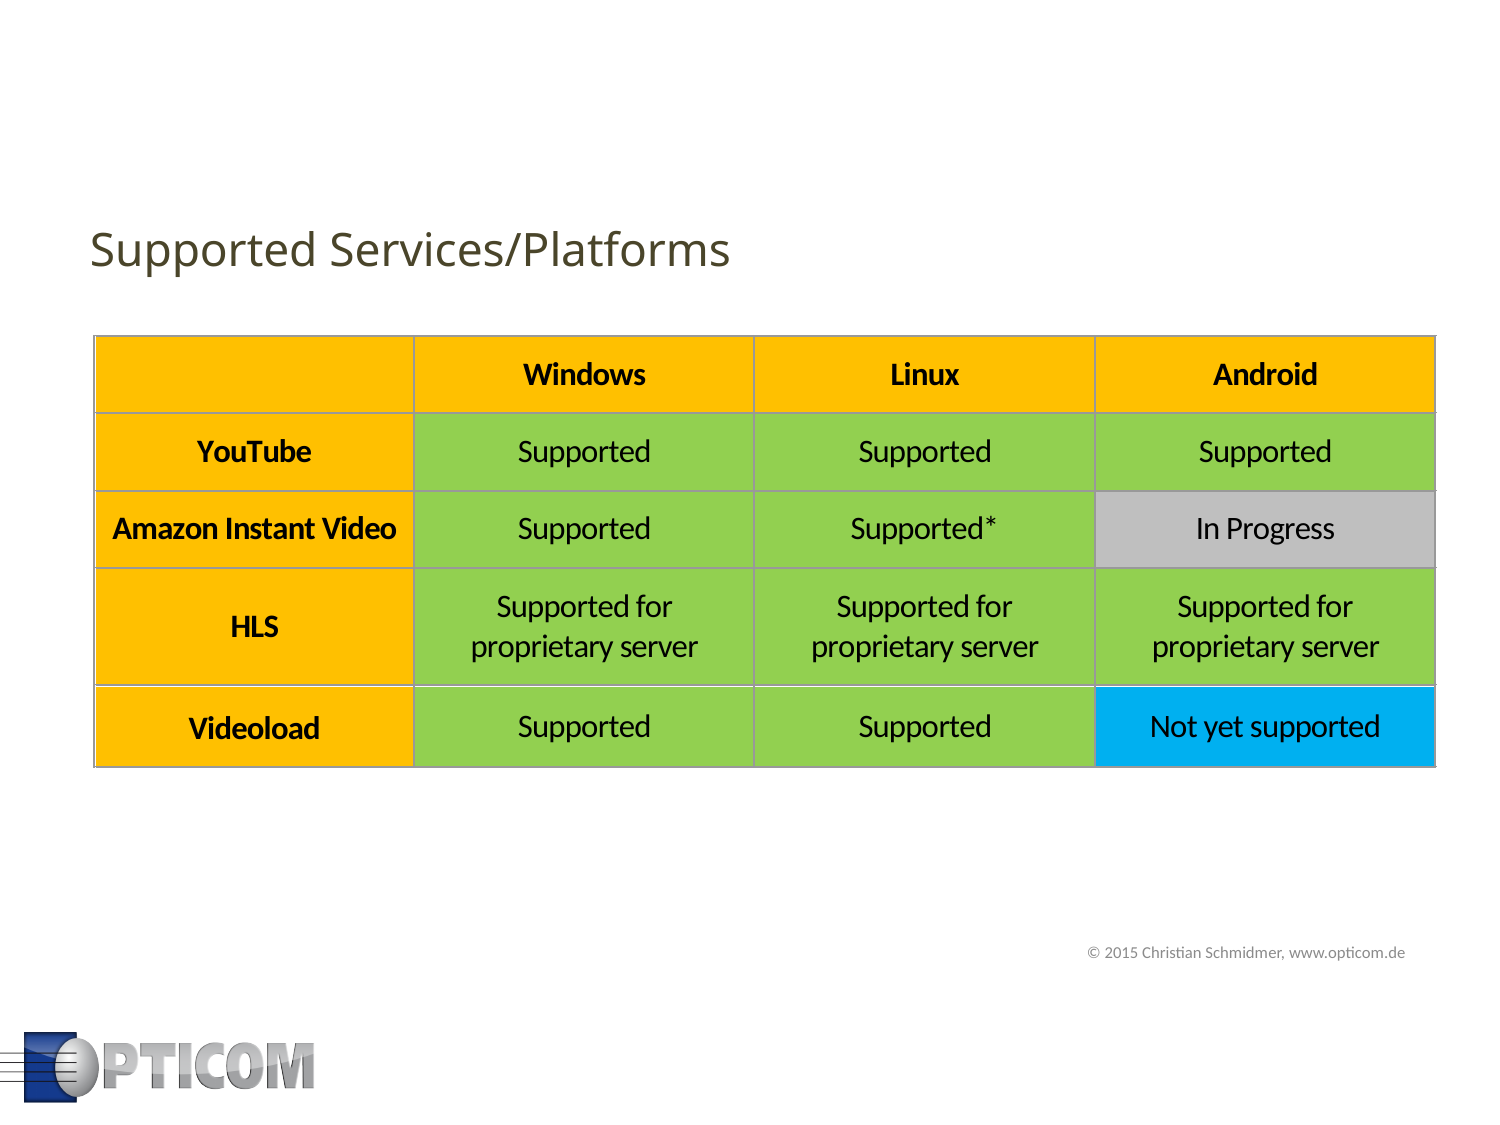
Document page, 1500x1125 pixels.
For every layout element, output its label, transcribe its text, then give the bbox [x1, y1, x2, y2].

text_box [34, 334, 1494, 846]
footer © 2015 Christian Schmidmer, www.opticom.de [1051, 929, 1442, 975]
picture [0, 1004, 343, 1125]
text_box Supported Services/Platforms [74, 147, 1425, 289]
